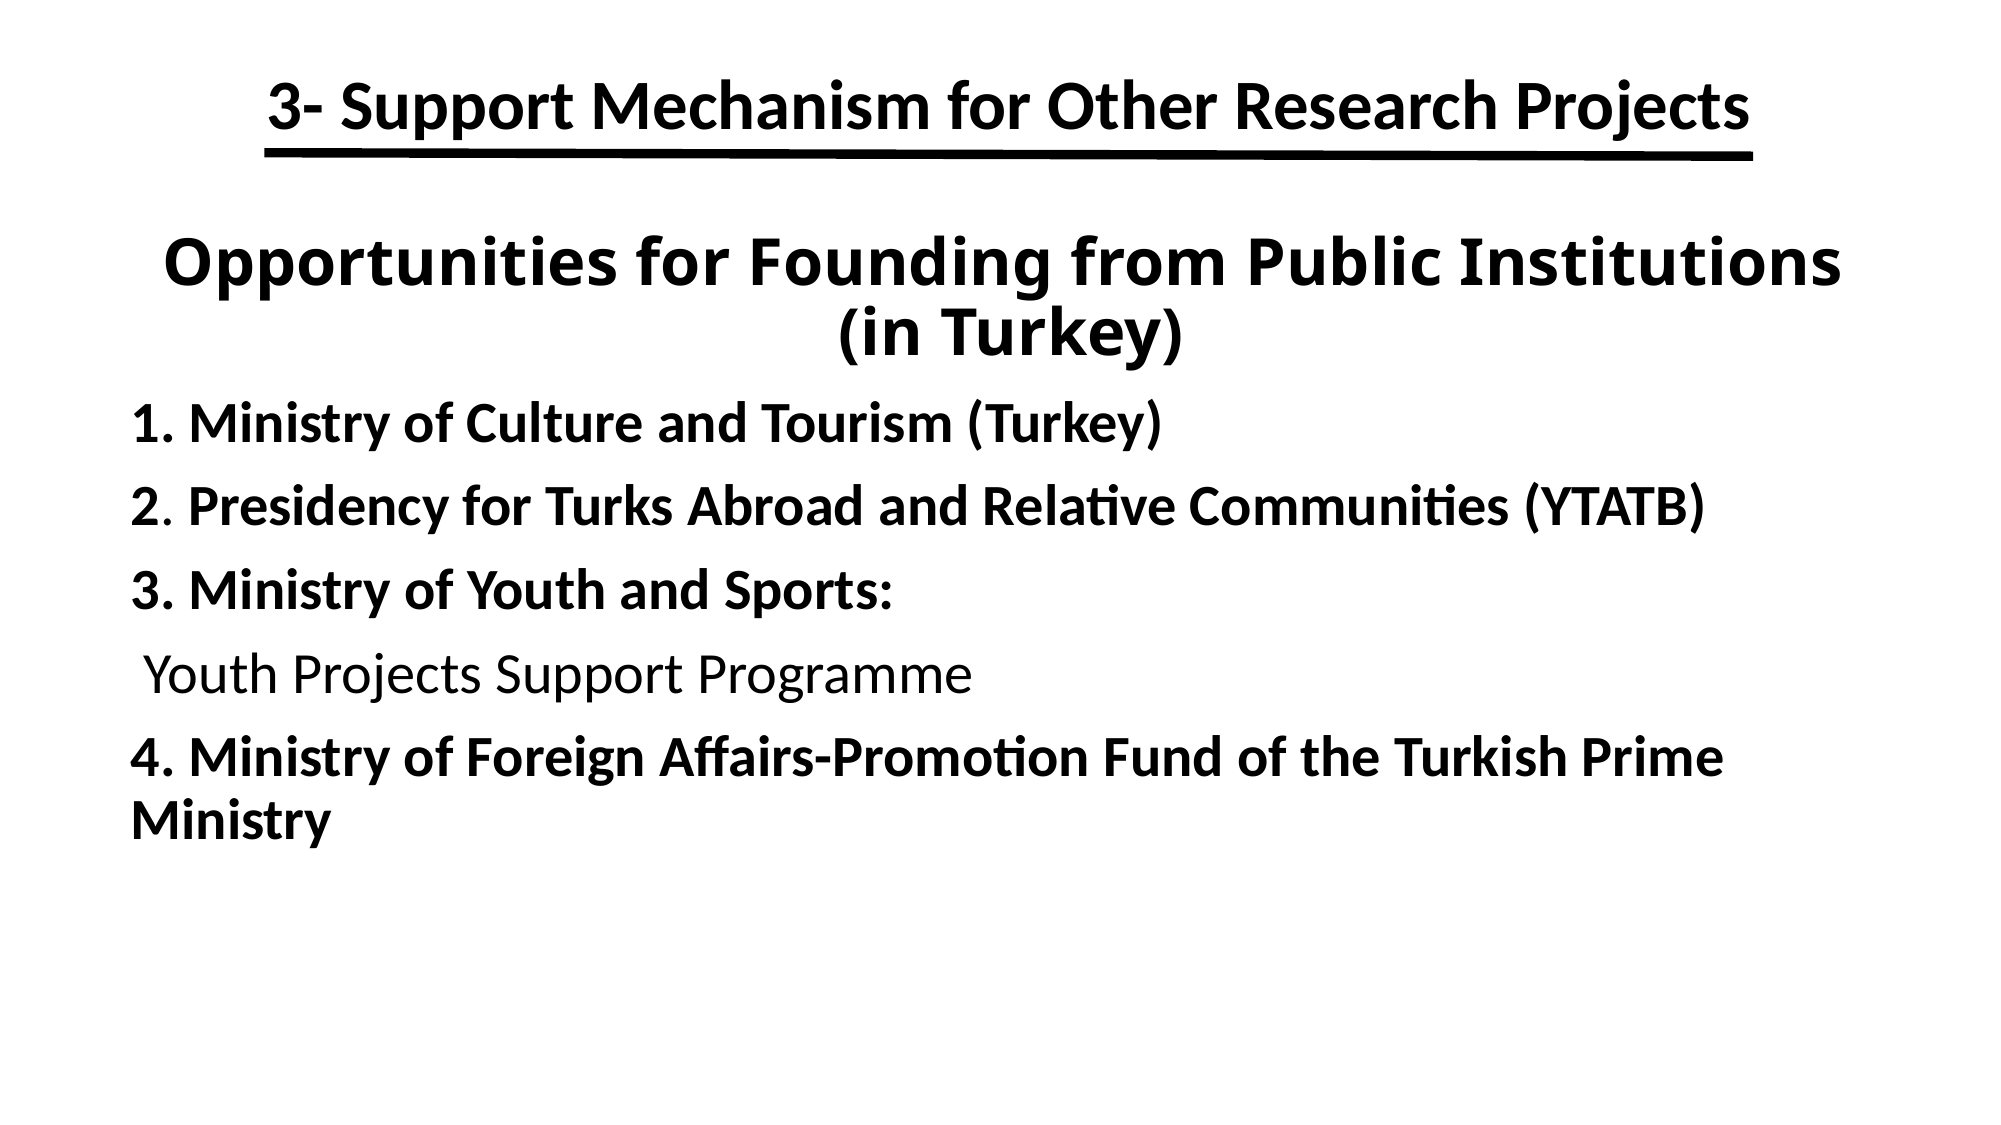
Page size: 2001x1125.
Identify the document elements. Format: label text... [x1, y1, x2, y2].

list 1. Ministry of Culture and Tourism (Turkey) 2. Presidency for Turks Abroad and Relative Communities (YTATB) 3. Ministry of Youth and Sports: Youth Projects Support Programme 4. Ministry of Foreign Affairs-Promotion Fund of the Turkish Prime Ministry [115, 384, 1841, 1125]
title Opportunities for Founding from Public Institutions (in Turkey) [140, 190, 1866, 409]
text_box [264, 152, 1754, 157]
text_box 3- Support Mechanism for Other Research Projects [137, 21, 1863, 182]
